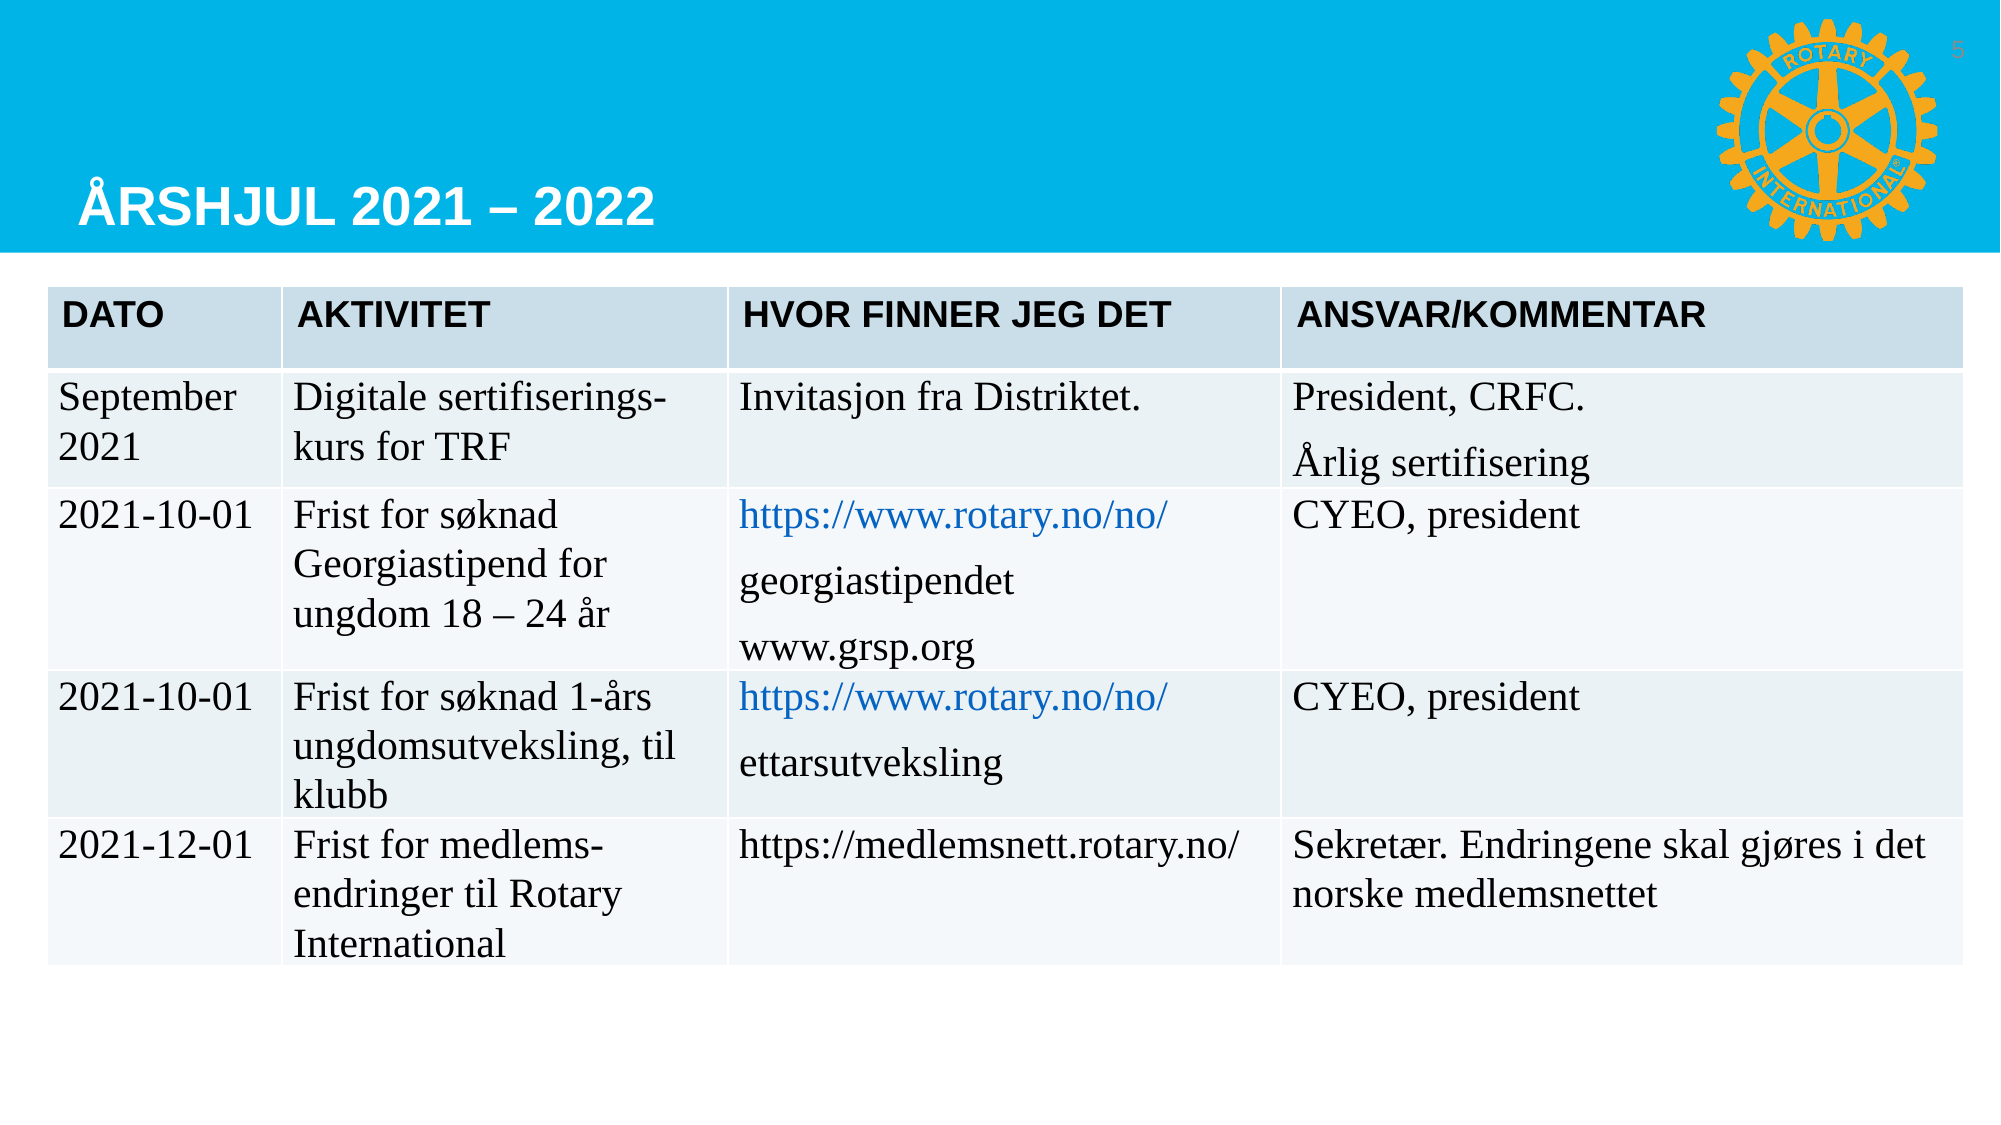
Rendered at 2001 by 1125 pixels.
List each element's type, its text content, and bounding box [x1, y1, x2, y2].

table_cell Invitasjon fra Distriktet. [729, 373, 1280, 487]
table_cell Sekretær. Endringene skal gjøres i det norske medlemsnettet [1282, 819, 1963, 965]
table_cell September 2021 [48, 373, 281, 487]
table_cell Frist for søknad Georgiastipend for ungdom 18 – 24 år [283, 489, 727, 669]
table_cell CYEO, president [1282, 489, 1963, 669]
table_cell 2021-12-01 [48, 819, 281, 965]
picture [1717, 20, 1937, 240]
table_header HVOR FINNER JEG DET [729, 287, 1280, 368]
table_header ANSVAR/KOMMENTAR [1282, 287, 1963, 368]
title ÅRSHJUL 2021 – 2022 [62, 0, 1950, 253]
table_cell Frist for søknad 1-års ungdomsutveksling, til klubb [283, 671, 727, 817]
table_header DATO [48, 287, 281, 368]
slide_number 5 [1938, 18, 1981, 79]
table_cell https://medlemsnett.rotary.no/ [729, 819, 1280, 965]
table_cell 2021-10-01 [48, 489, 281, 669]
table_cell President, CRFC. Årlig sertifisering [1282, 373, 1963, 487]
table_cell https://www.rotary.no/no/ ettarsutveksling [729, 671, 1280, 817]
table_cell 2021-10-01 [48, 671, 281, 817]
table_cell CYEO, president [1282, 671, 1963, 817]
table_cell Frist for medlems-endringer til Rotary International [283, 819, 727, 965]
table_cell Digitale sertifiserings-kurs for TRF [283, 373, 727, 487]
table_header AKTIVITET [283, 287, 727, 368]
table_cell https://www.rotary.no/no/ georgiastipendet www.grsp.org [729, 489, 1280, 669]
